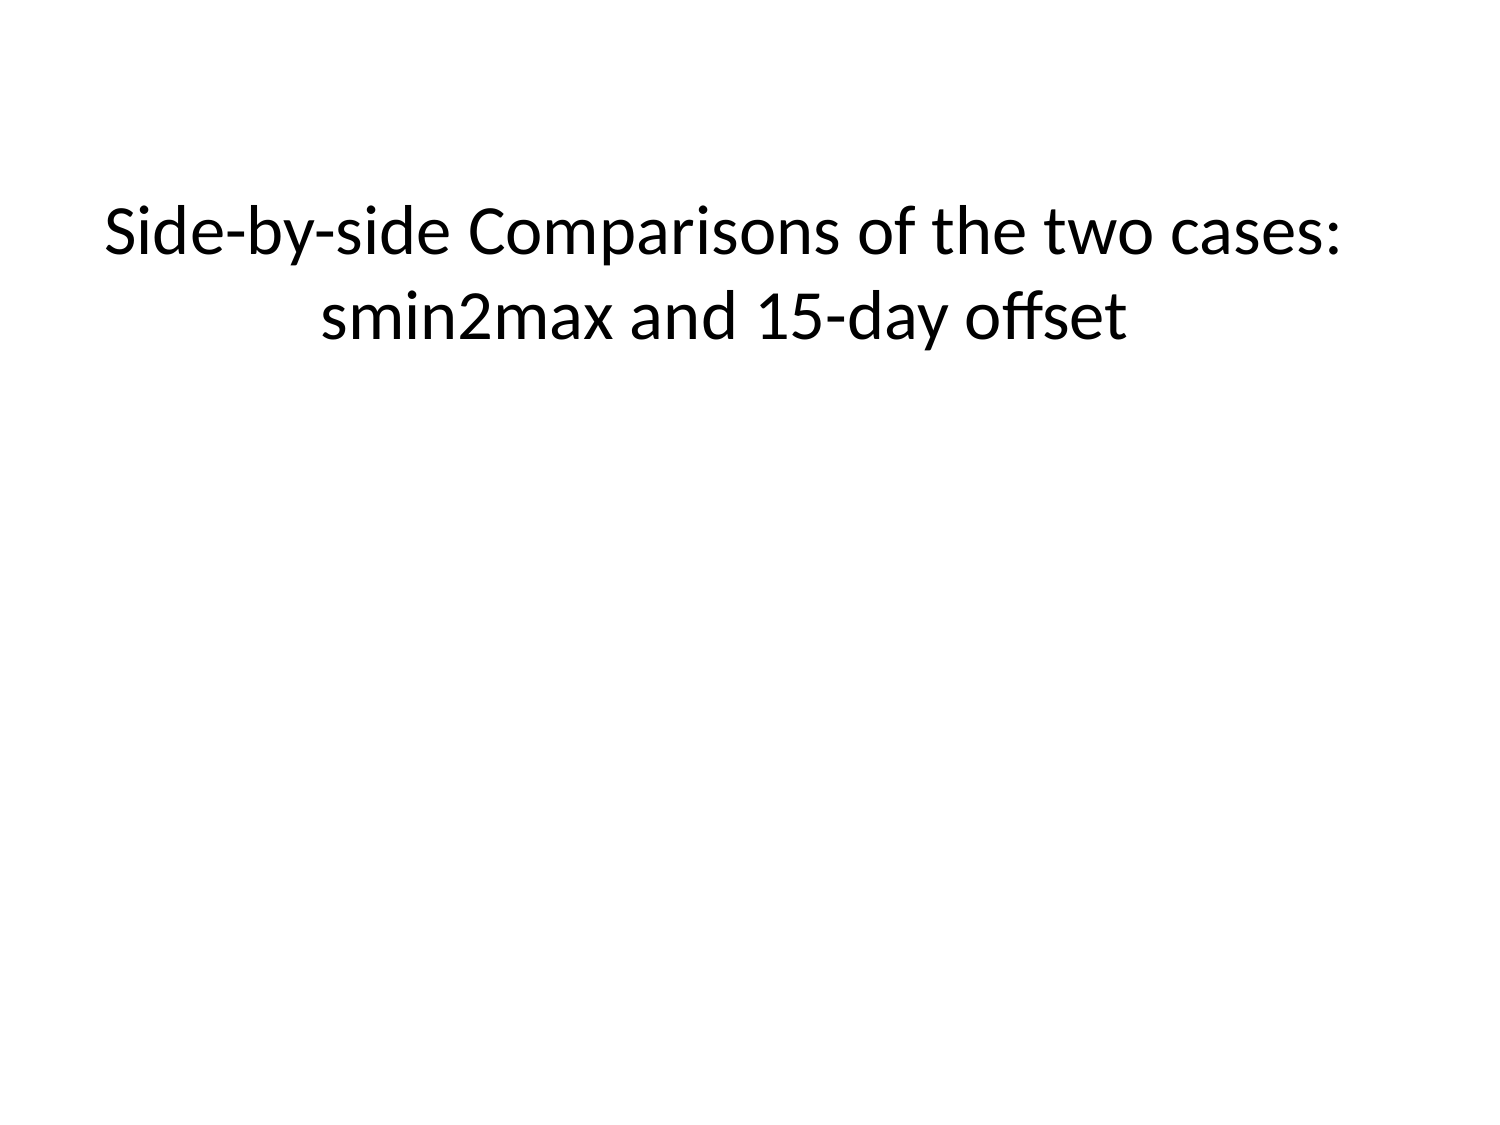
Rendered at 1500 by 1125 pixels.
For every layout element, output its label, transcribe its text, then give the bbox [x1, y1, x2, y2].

title Side-by-side Comparisons of the two cases: smin2max and 15-day offset [50, 174, 1400, 363]
